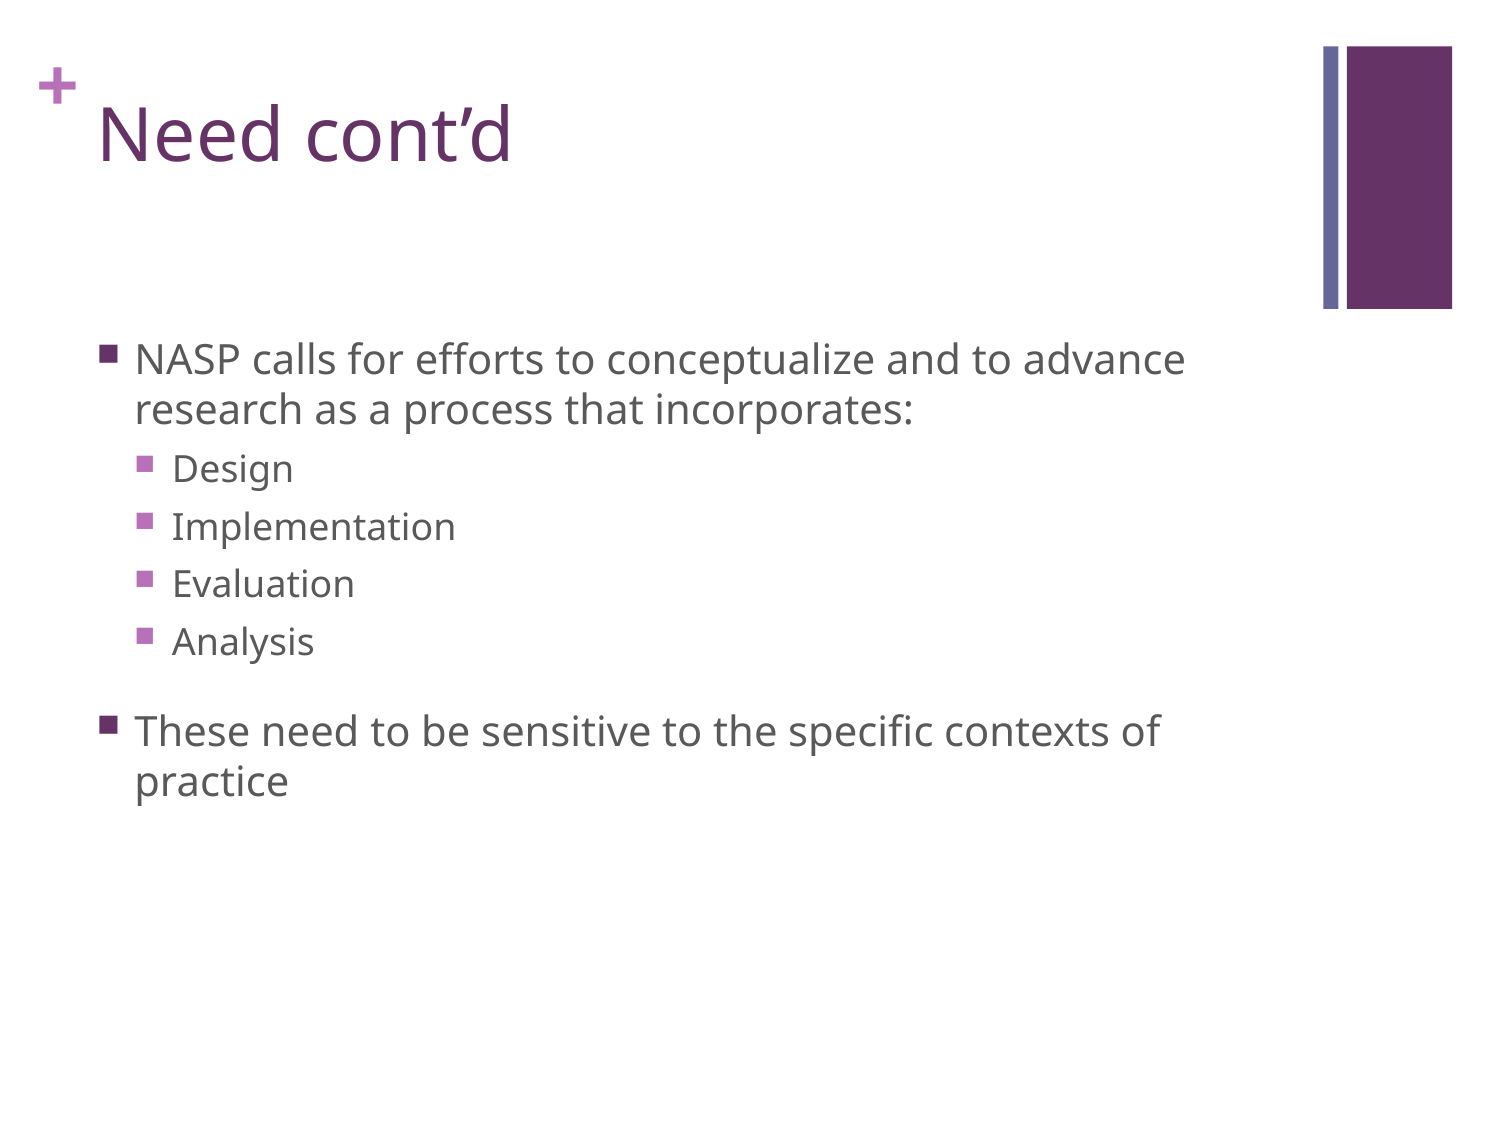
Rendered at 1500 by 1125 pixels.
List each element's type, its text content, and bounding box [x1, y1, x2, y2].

list NASP calls for efforts to conceptualize and to advance research as a process that incorporates: Design Implementation Evaluation Analysis These need to be sensitive to the specific contexts of practice [81, 324, 1322, 1005]
title Need cont’d [81, 79, 1322, 263]
